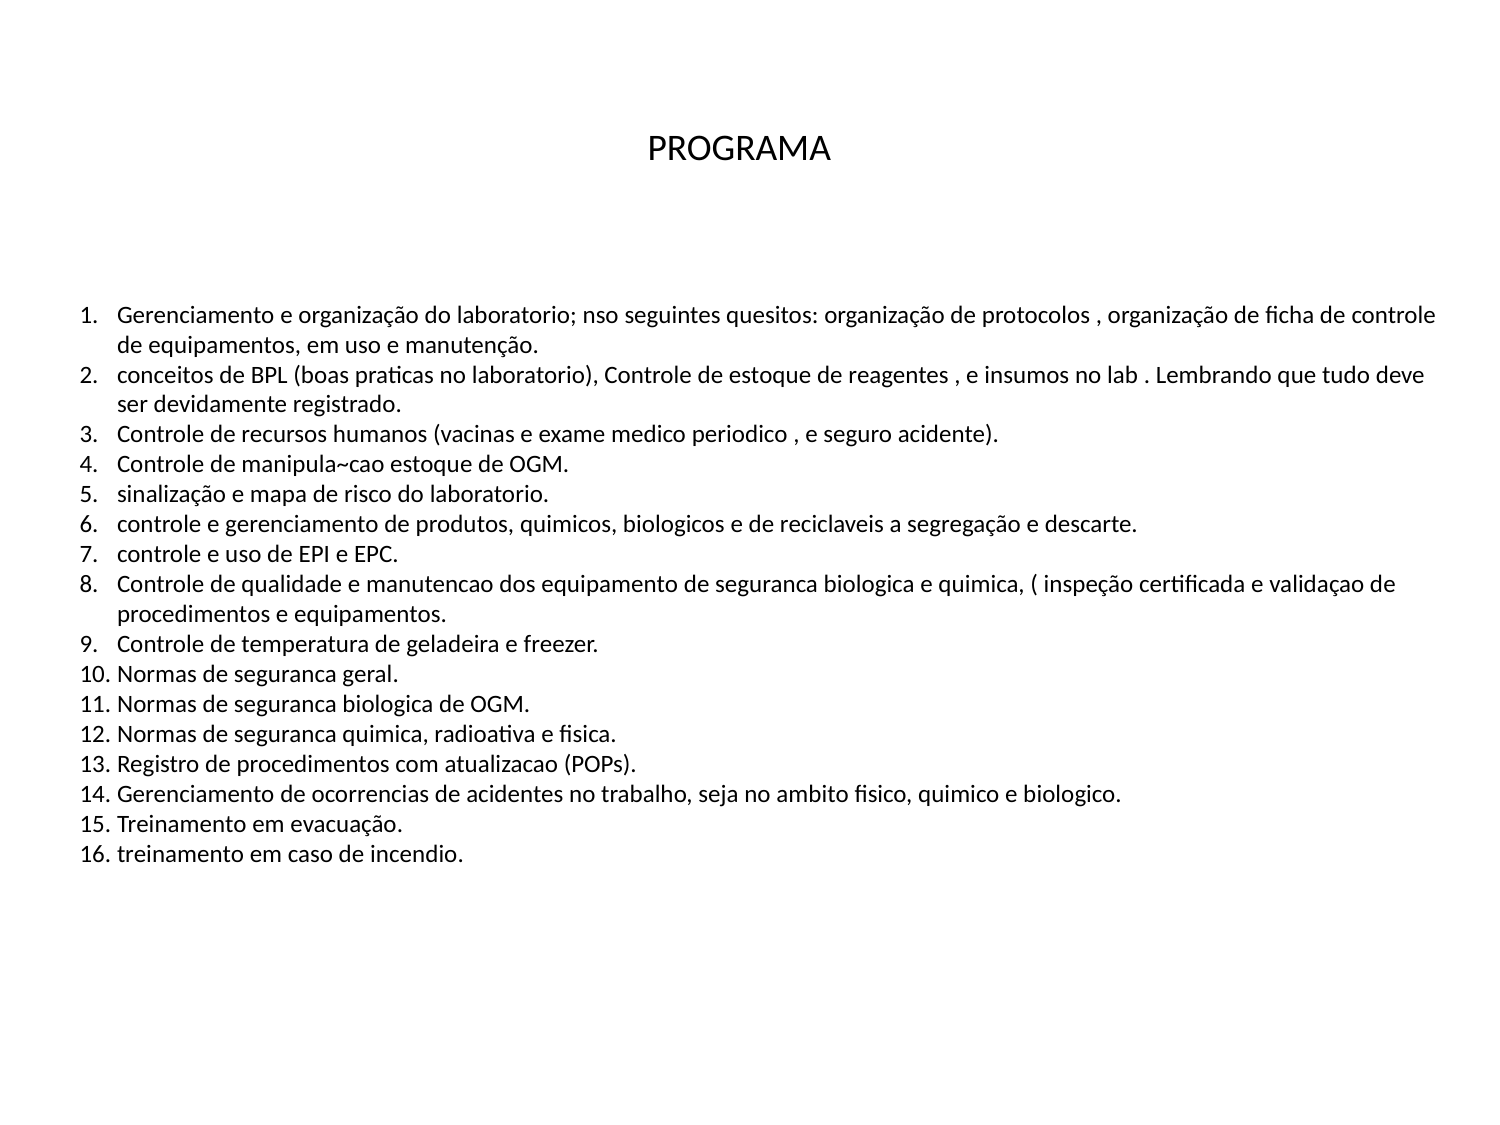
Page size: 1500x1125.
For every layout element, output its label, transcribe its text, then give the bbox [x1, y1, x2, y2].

text_box PROGRAMA [633, 115, 855, 176]
text_box Gerenciamento e organização do laboratorio; nso seguintes quesitos: organização de protocolos , organização de ficha de controle de equipamentos, em uso e manutenção. conceitos de BPL (boas praticas no laboratorio), Controle de estoque de reagentes , e insumos no lab . Lembrando que tudo deve ser devidamente registrado. Controle de recursos humanos (vacinas e exame medico periodico , e seguro acidente). Controle de manipula~cao estoque de OGM. sinalização e mapa de risco do laboratorio. controle e gerenciamento de produtos, quimicos, biologicos e de reciclaveis a segregação e descarte. controle e uso de EPI e EPC. Controle de qualidade e manutencao dos equipamento de seguranca biologica e quimica, ( inspeção certificada e validaçao de procedimentos e equipamentos. Controle de temperatura de geladeira e freezer. Normas de seguranca geral. Normas de seguranca biologica de OGM. Normas de seguranca quimica, radioativa e fisica. Registro de procedimentos com atualizacao (POPs). Gerenciamento de ocorrencias de acidentes no trabalho, seja no ambito fisico, quimico e biologico. Treinamento em evacuação. treinamento em caso de incendio. [64, 290, 1465, 875]
